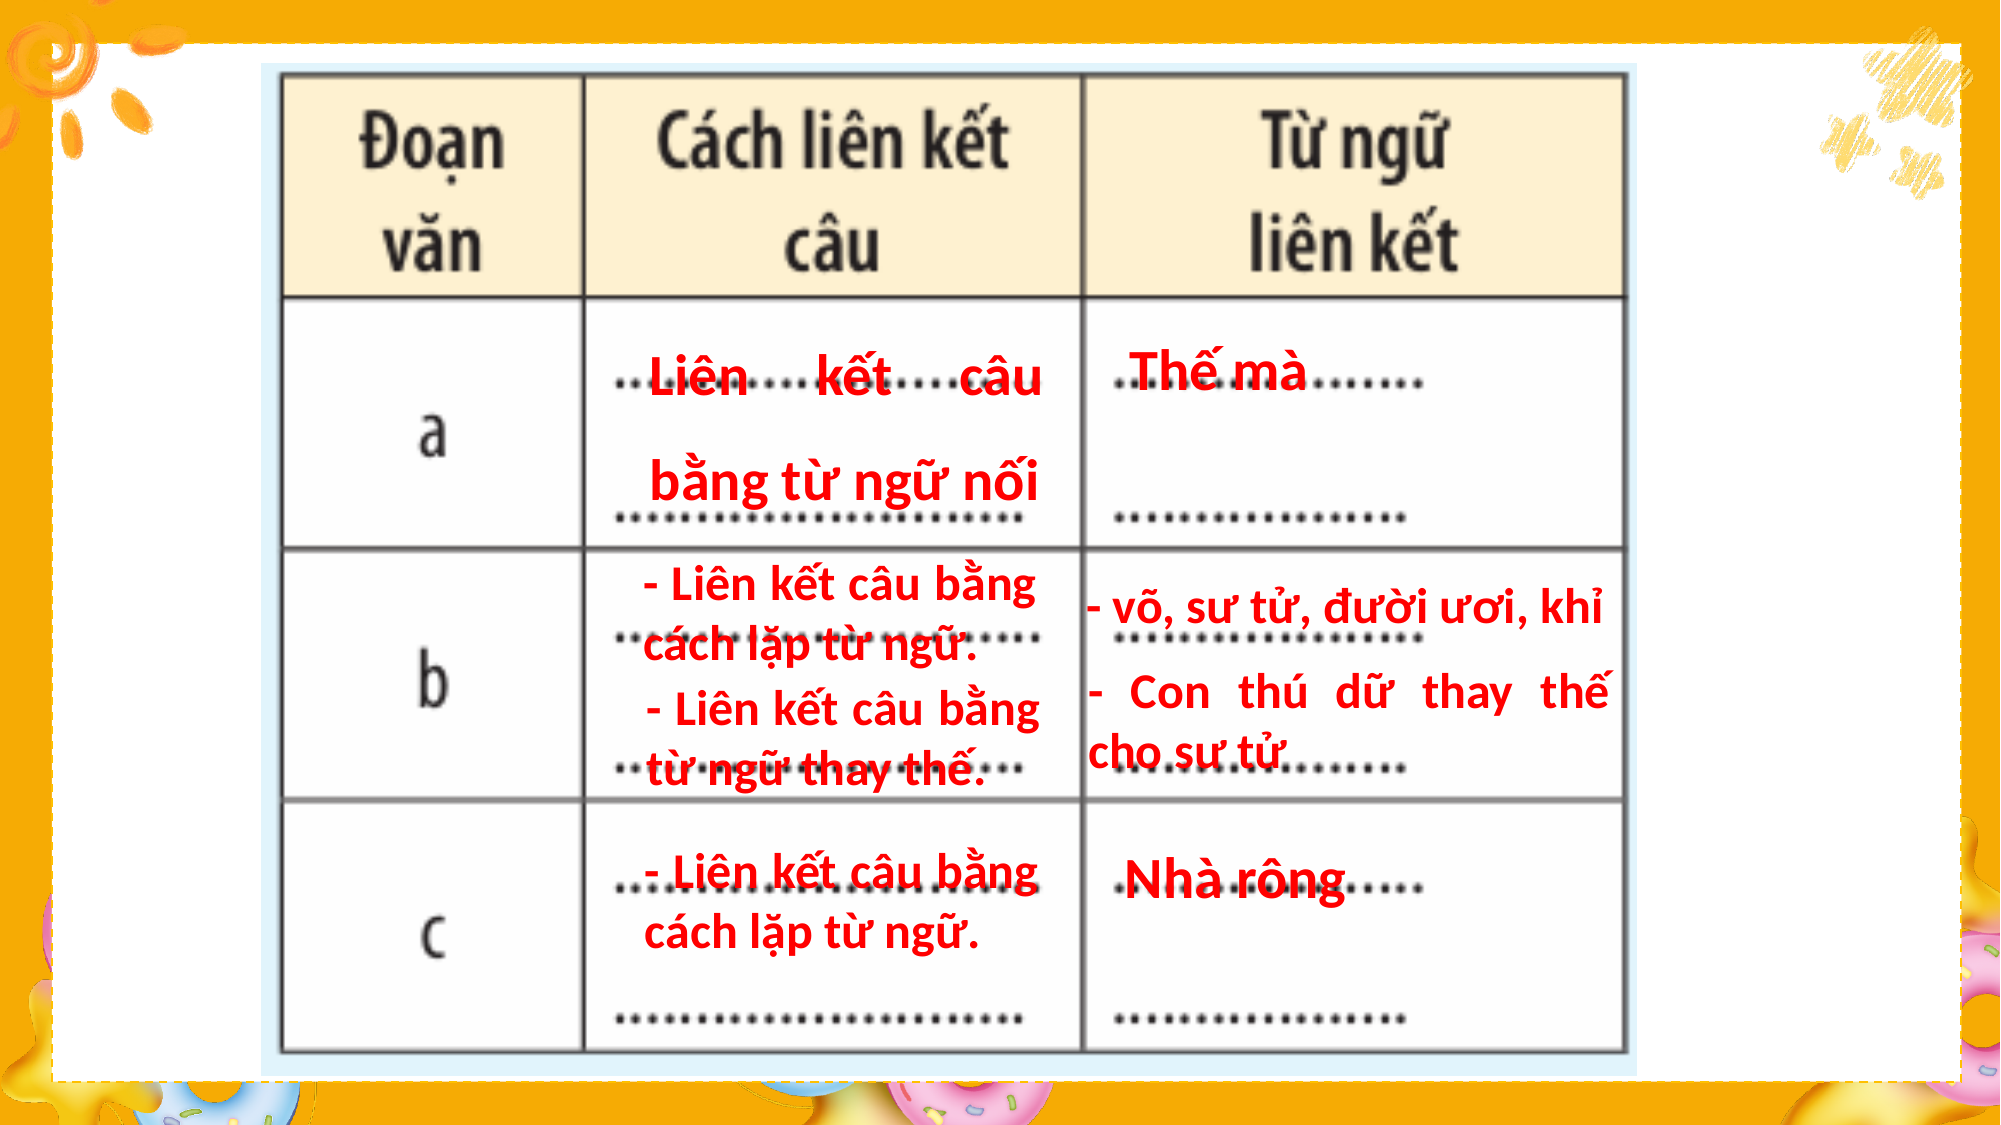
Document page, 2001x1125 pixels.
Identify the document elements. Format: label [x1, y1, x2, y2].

picture [0, 834, 381, 1125]
picture [0, 0, 212, 203]
picture [261, 63, 1637, 1076]
picture [648, 1082, 1085, 1125]
picture [1778, 0, 2001, 234]
picture [1698, 795, 2001, 1125]
